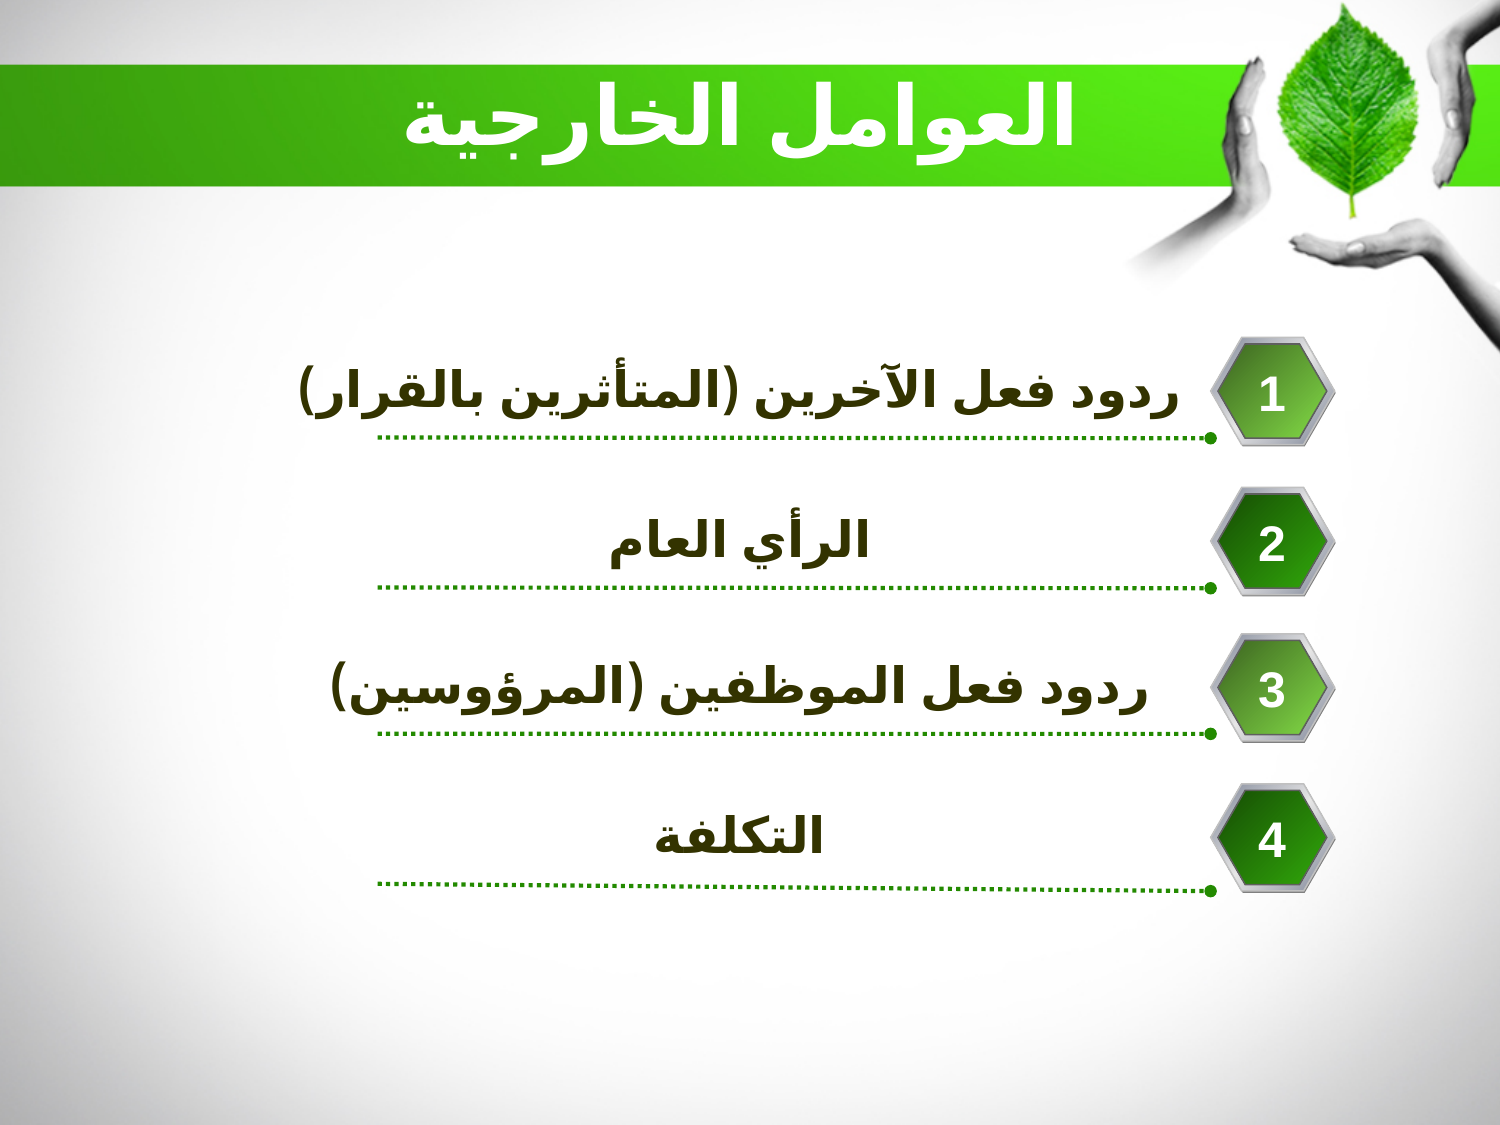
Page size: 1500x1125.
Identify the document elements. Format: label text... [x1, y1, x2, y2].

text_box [1210, 487, 1336, 597]
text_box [1210, 337, 1336, 447]
text_box ردود فعل الآخرين (المتأثرين بالقرار) [269, 349, 1205, 425]
picture [0, 0, 1500, 1125]
text_box ردود فعل الموظفين (المرؤوسين) [269, 646, 1205, 722]
text_box العوامل الخارجية [265, 54, 1216, 170]
text_box التكلفة [269, 796, 1205, 872]
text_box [1210, 783, 1336, 894]
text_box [1210, 633, 1336, 744]
text_box الرأي العام [269, 499, 1205, 575]
